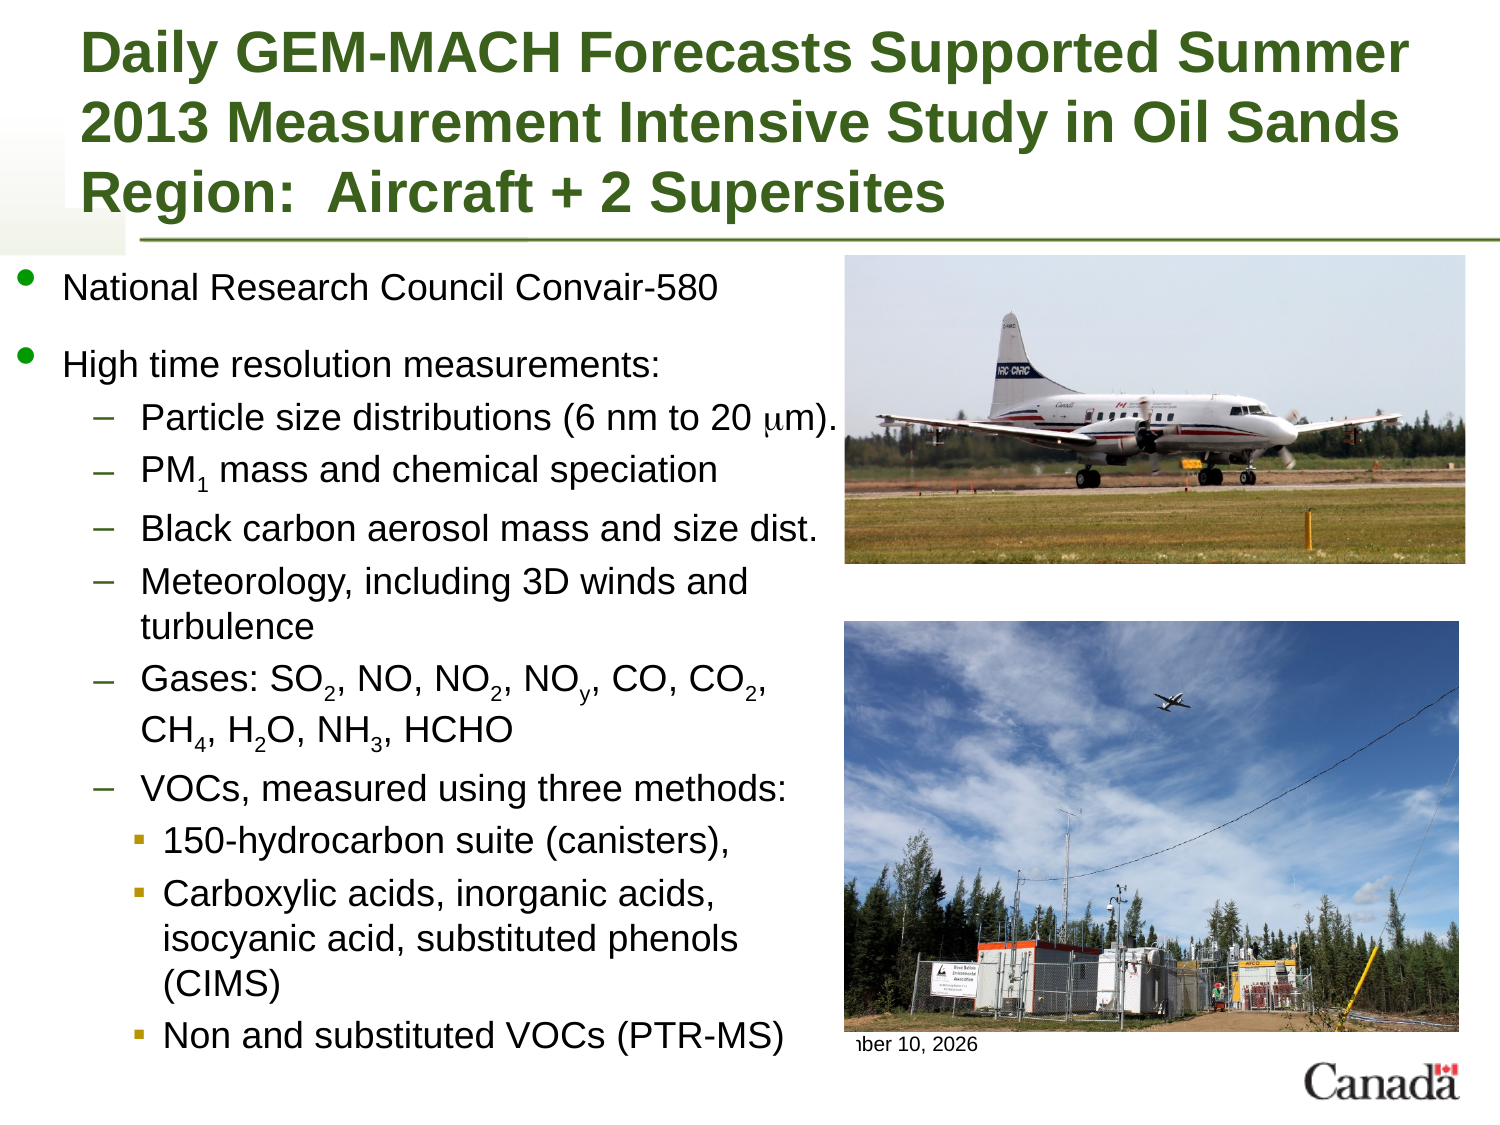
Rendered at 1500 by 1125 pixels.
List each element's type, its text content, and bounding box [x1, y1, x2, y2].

list National Research Council Convair-580 High time resolution measurements: Particle size distributions (6 nm to 20 mm). PM1 mass and chemical speciation Black carbon aerosol mass and size dist. Meteorology, including 3D winds and turbulence Gases: SO2, NO, NO2, NOy, CO, CO2, CH4, H2O, NH3, HCHO VOCs, measured using three methods: 150-hydrocarbon suite (canisters), Carboxylic acids, inorganic acids, isocyanic acid, substituted phenols (CIMS) Non and substituted VOCs (PTR-MS) [0, 255, 857, 1125]
picture [0, 0, 1500, 1125]
title Daily GEM-MACH Forecasts Supported Summer 2013 Measurement Intensive Study in Oil Sands Region: Aircraft + 2 Supersites [64, 30, 1483, 209]
